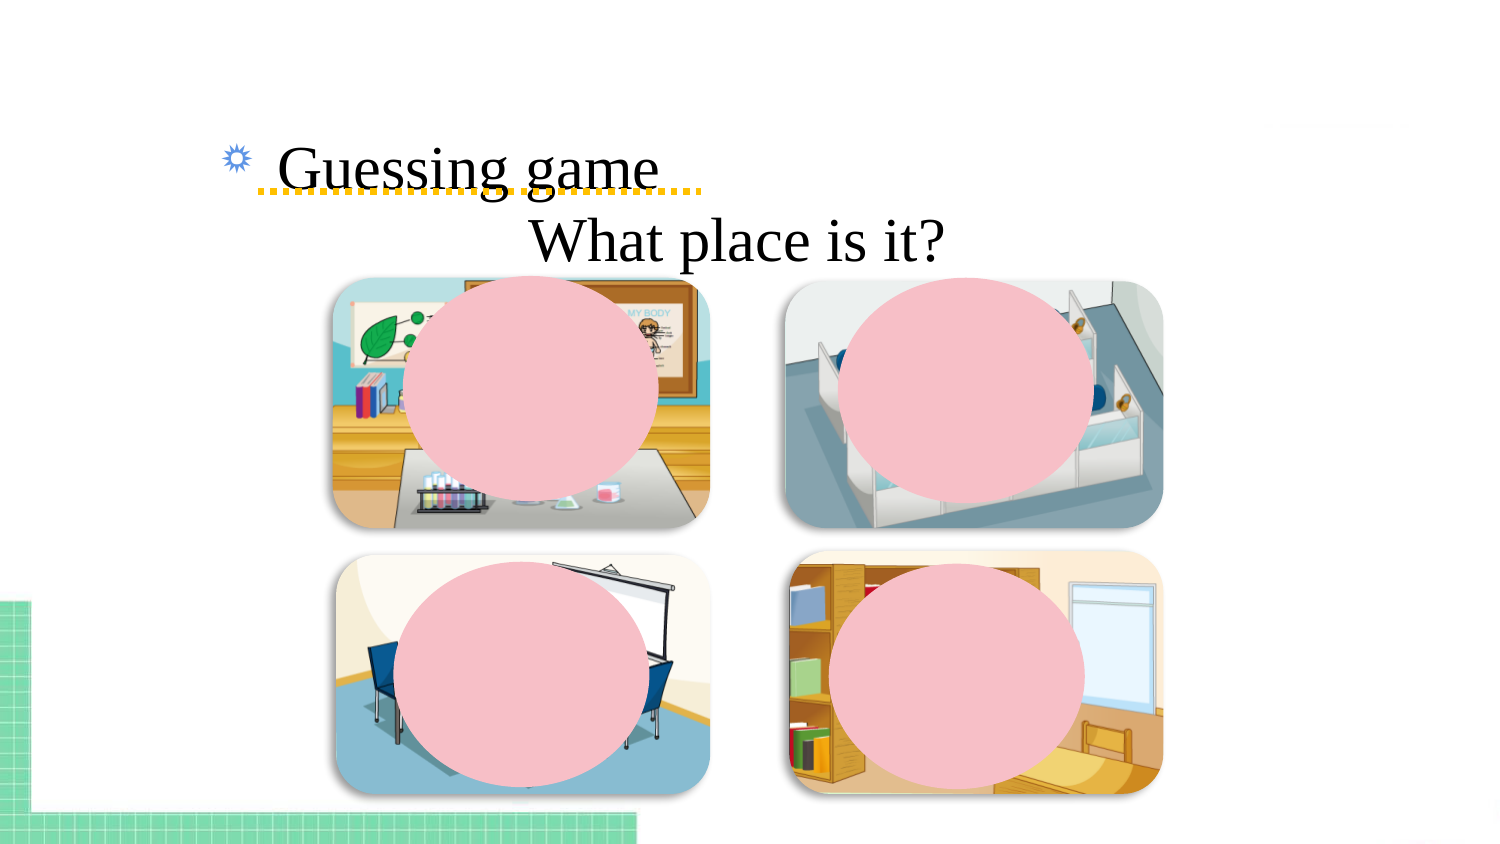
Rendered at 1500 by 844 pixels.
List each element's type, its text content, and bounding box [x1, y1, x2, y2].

text_box What place is it? [513, 191, 1036, 282]
picture [0, 0, 1500, 844]
text_box Guessing game [189, 111, 1302, 192]
